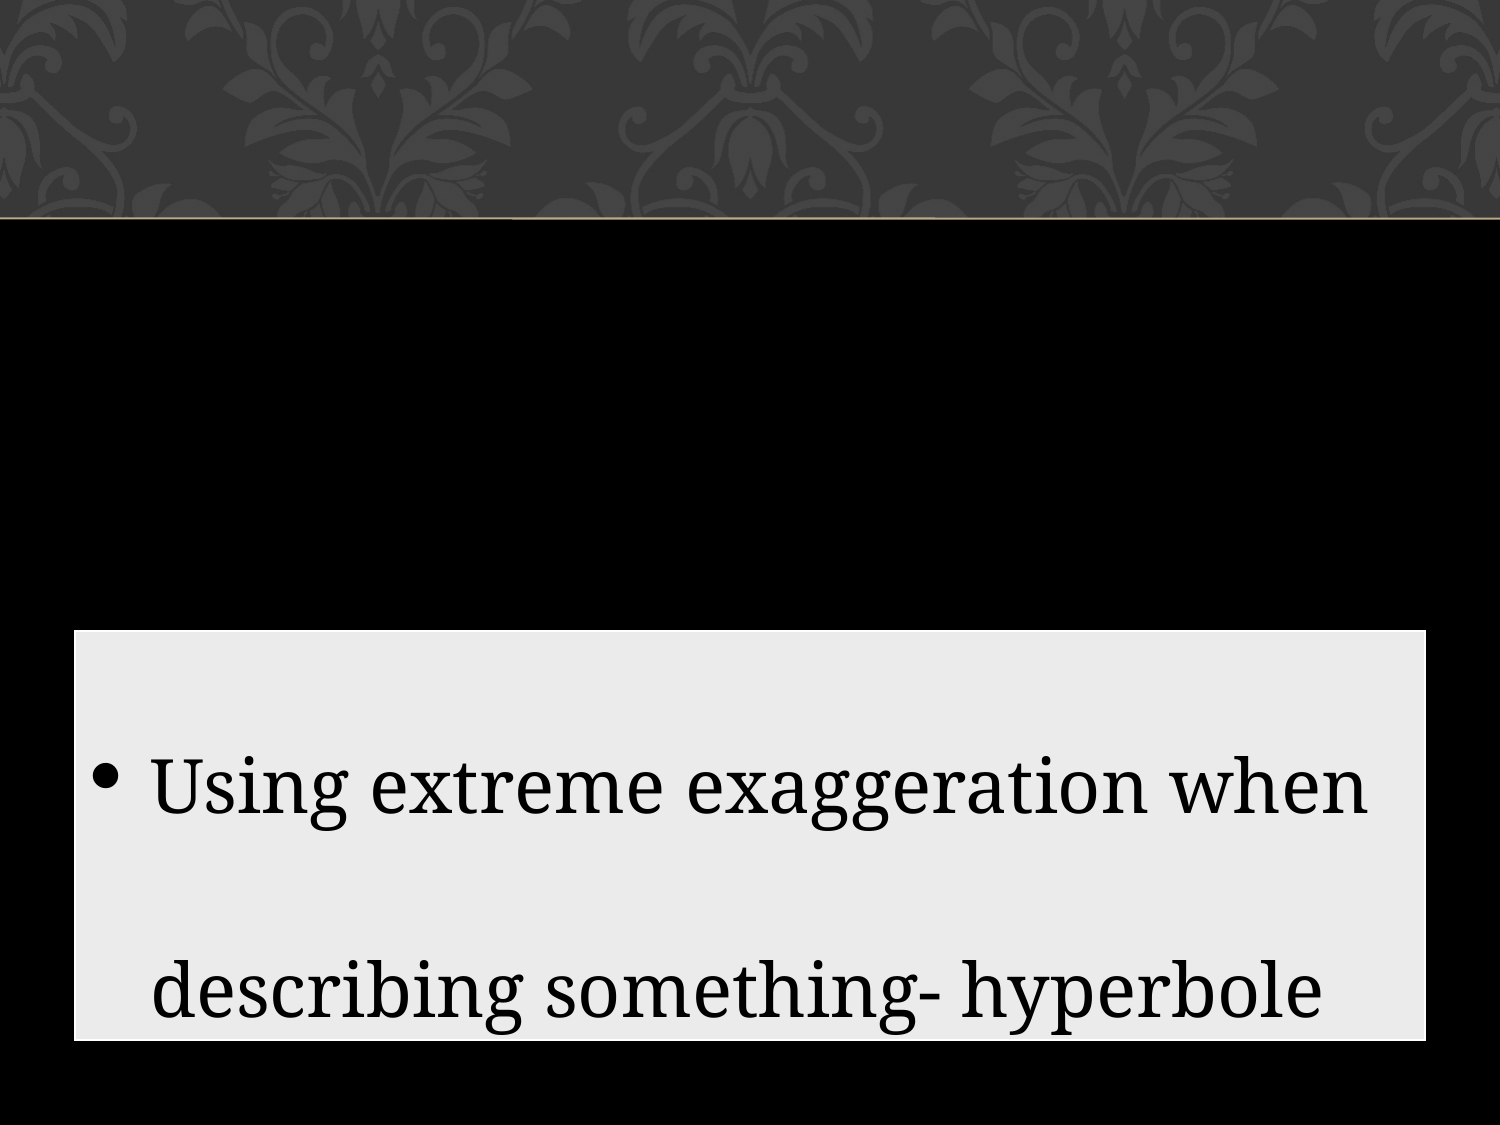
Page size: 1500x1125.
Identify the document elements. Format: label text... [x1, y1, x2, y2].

table_header Using extreme exaggeration when describing something- hyperbole [76, 632, 1424, 1039]
